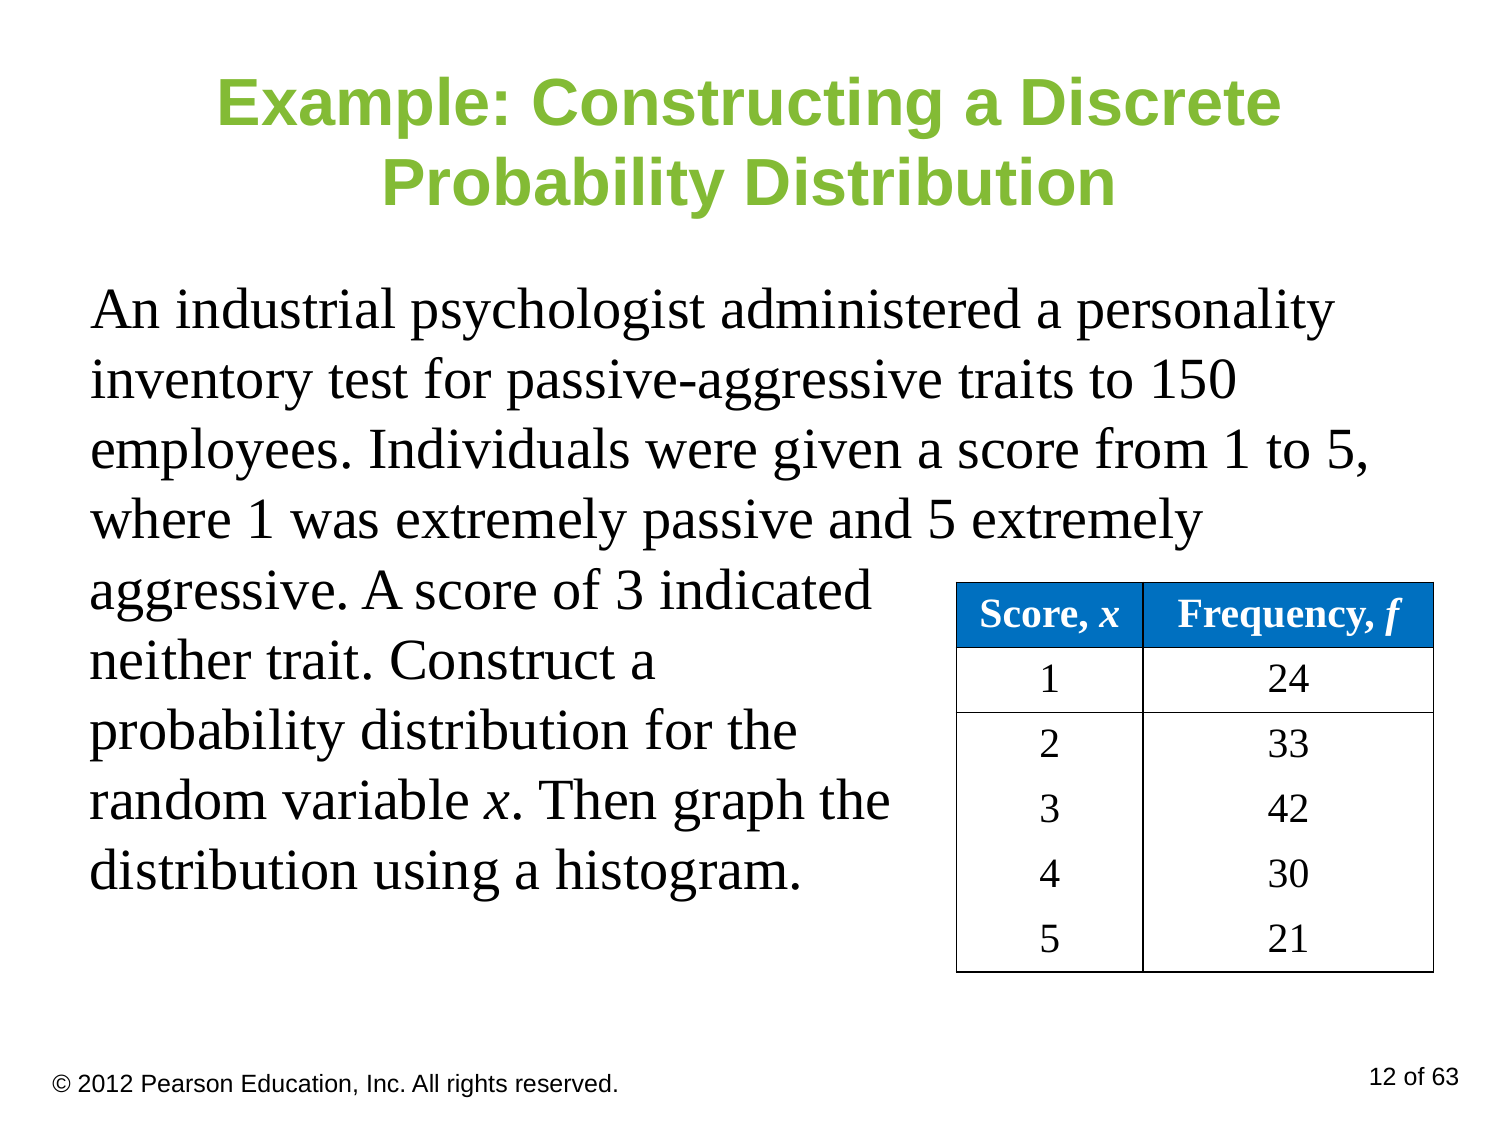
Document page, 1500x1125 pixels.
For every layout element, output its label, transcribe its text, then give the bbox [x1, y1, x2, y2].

table_cell 42 [1144, 777, 1433, 842]
table_cell 1 [957, 648, 1142, 712]
table_cell 21 [1144, 907, 1433, 971]
title Example: Constructing a Discrete Probability Distribution [75, 45, 1425, 233]
table_cell 4 [957, 842, 1142, 907]
table_header Score, x [957, 583, 1142, 647]
table_cell 30 [1144, 842, 1433, 907]
table_header Frequency, f [1144, 583, 1433, 647]
table_cell 3 [957, 777, 1142, 842]
table_cell 24 [1144, 648, 1433, 712]
table_cell 5 [957, 907, 1142, 971]
text_box aggressive. A score of 3 indicated neither trait. Construct a probability distribution for the random variable x. Then graph the distribution using a histogram. [74, 543, 932, 909]
table_cell 33 [1144, 713, 1433, 777]
list An industrial psychologist administered a personality inventory test for passive-aggressive traits to 150 employees. Individuals were given a score from 1 to 5, where 1 was extremely passive and 5 extremely [75, 262, 1434, 1005]
text_box 12 of 63 [1124, 1052, 1475, 1113]
text_box © 2012 Pearson Education, Inc. All rights reserved. [37, 1052, 750, 1113]
table_cell 2 [957, 713, 1142, 777]
